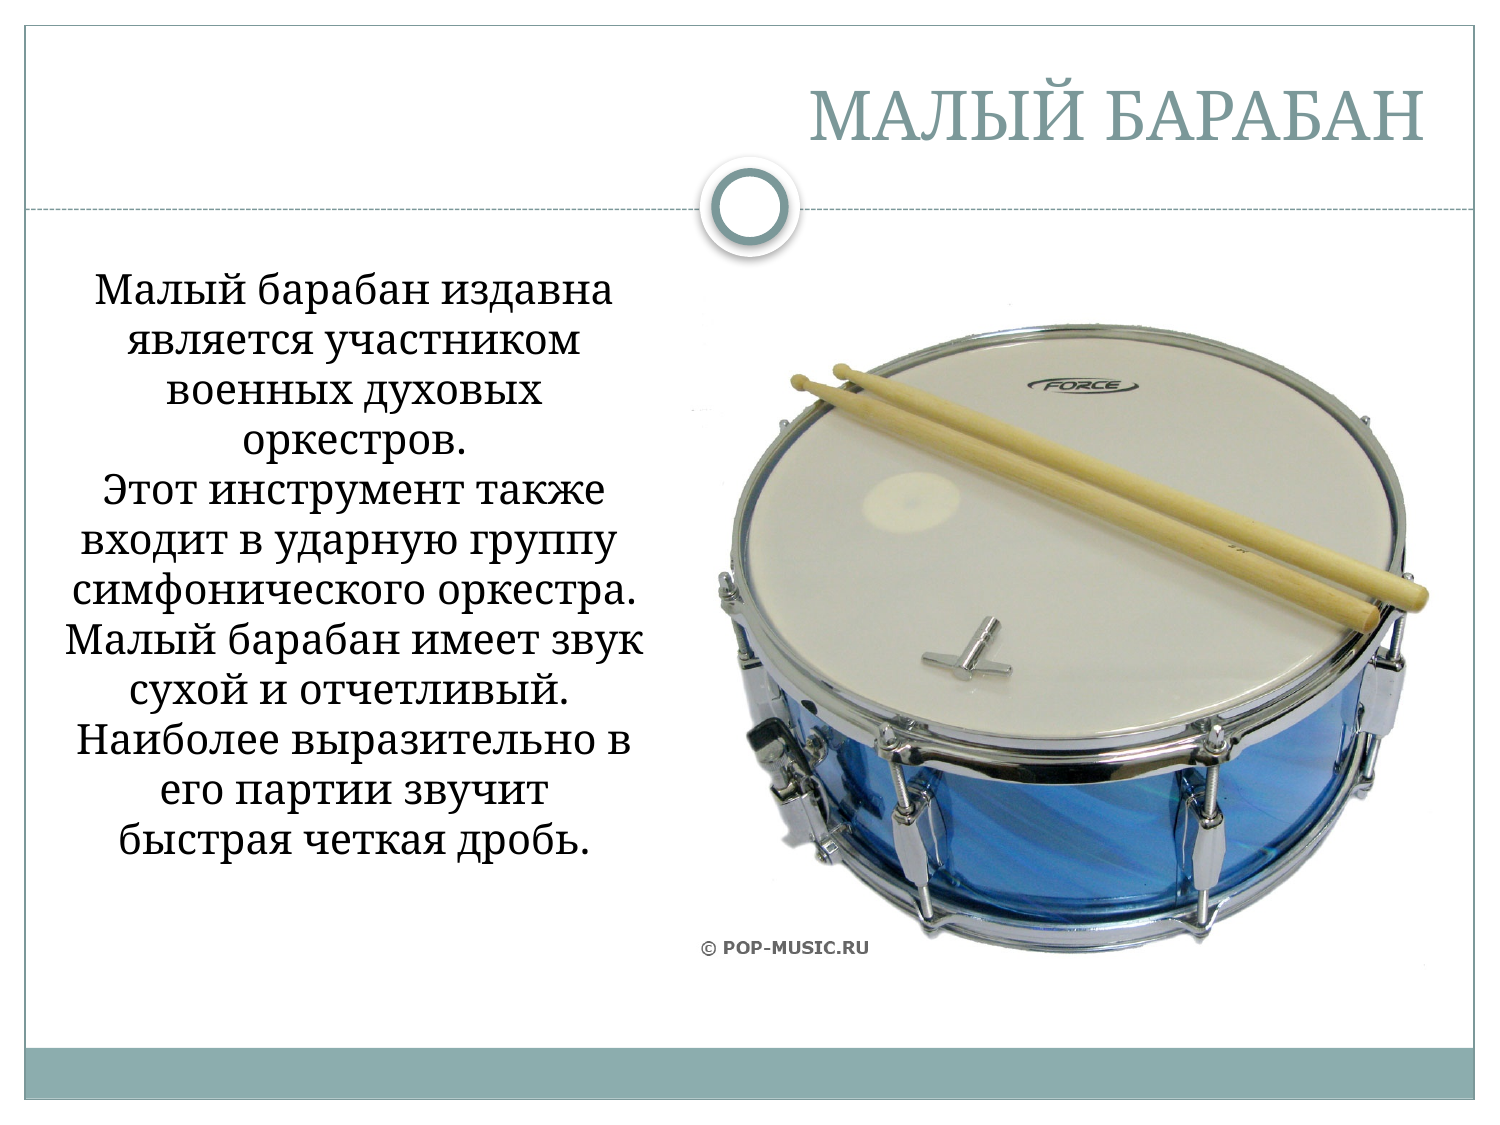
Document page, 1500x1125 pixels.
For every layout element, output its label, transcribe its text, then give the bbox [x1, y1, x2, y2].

text_box Малый барабан издавна является участником военных духовых оркестров. Этот инструмент также входит в ударную группу симфонического оркестра. Малый барабан имеет звук сухой и отчетливый. Наиболее выразительно в его партии звучит быстрая четкая дробь. [41, 255, 668, 871]
title МАЛЫЙ БАРАБАН [785, 37, 1450, 162]
picture [690, 278, 1461, 982]
